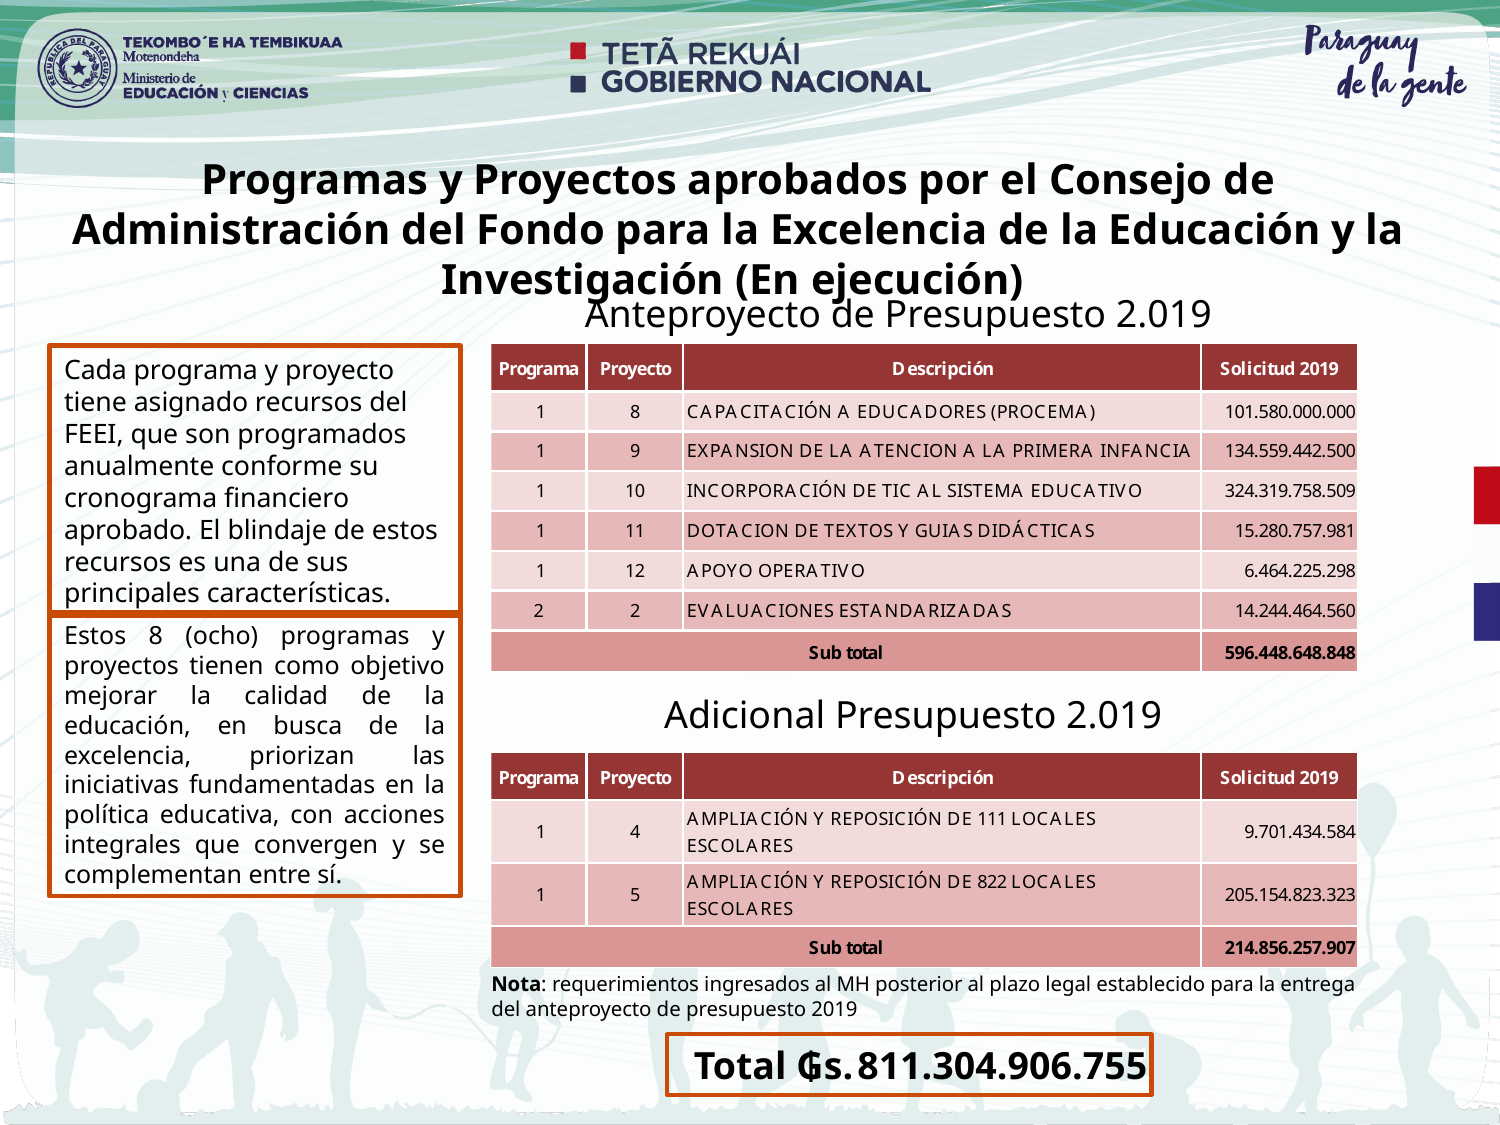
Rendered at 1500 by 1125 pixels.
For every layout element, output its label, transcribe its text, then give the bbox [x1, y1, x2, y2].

text_box Anteproyecto de Presupuesto 2.019 [466, 282, 1341, 343]
picture [0, 0, 1500, 1125]
text_box 811.304.906.755 [877, 1034, 1187, 1094]
text_box Programas y Proyectos aprobados por el Consejo de Administración del Fondo para la Excelencia de la Educación y la Investigación (En ejecución) [35, 145, 1442, 310]
text_box Total ₲s. [679, 1034, 877, 1094]
text_box Nota: requerimientos ingresados al MH posterior al plazo legal establecido para la entrega del anteproyecto de presupuesto 2019 [476, 964, 1381, 1028]
text_box Adicional Presupuesto 2.019 [466, 684, 1370, 744]
text_box Cada programa y proyecto tiene asignado recursos del FEEI, que son programados anualmente conforme su cronograma financiero aprobado. El blindaje de estos recursos es una de sus principales características. [49, 345, 461, 611]
text_box [665, 1032, 1154, 1097]
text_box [489, 342, 1360, 675]
text_box Estos 8 (ocho) programas y proyectos tienen como objetivo mejorar la calidad de la educación, en busca de la excelencia, priorizan las iniciativas fundamentadas en la política educativa, con acciones integrales que convergen y se complementan entre sí. [49, 611, 461, 897]
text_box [489, 751, 1360, 970]
